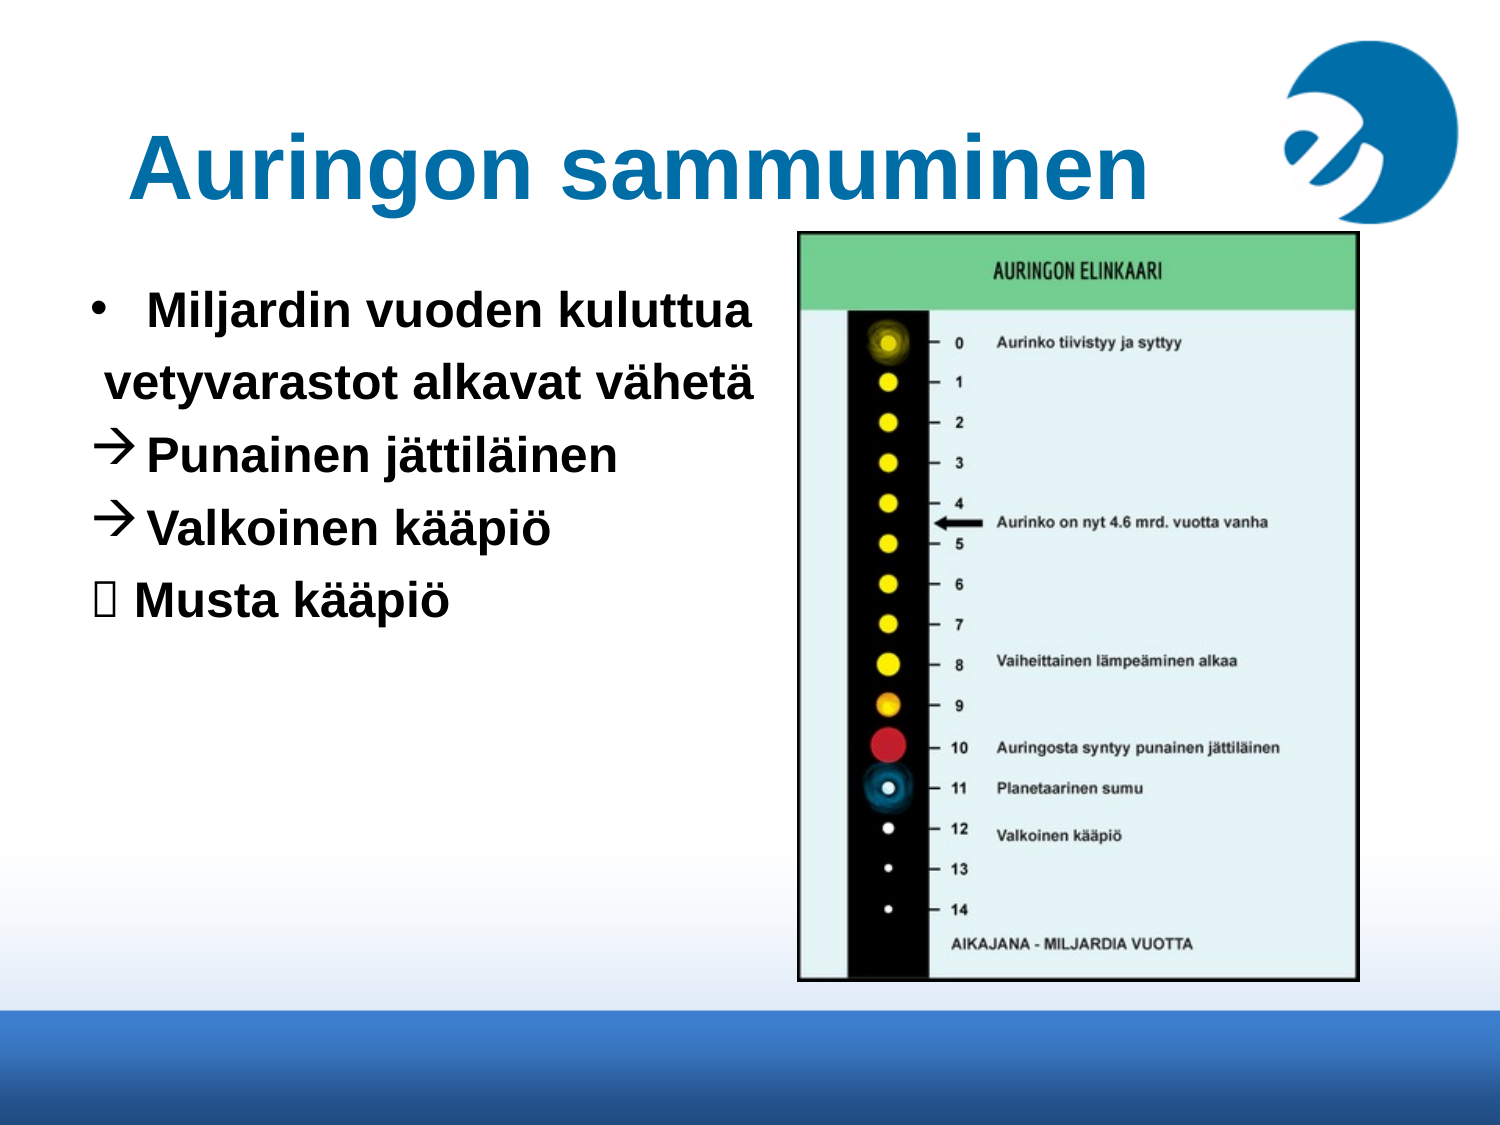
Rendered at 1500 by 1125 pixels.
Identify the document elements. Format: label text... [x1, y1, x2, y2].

list Miljardin vuoden kuluttua vetyvarastot alkavat vähetä Punainen jättiläinen Valkoinen kääpiö  Musta kääpiö [75, 262, 1425, 1078]
title Auringon sammuminen [75, 45, 1425, 233]
picture [0, 0, 1500, 1125]
